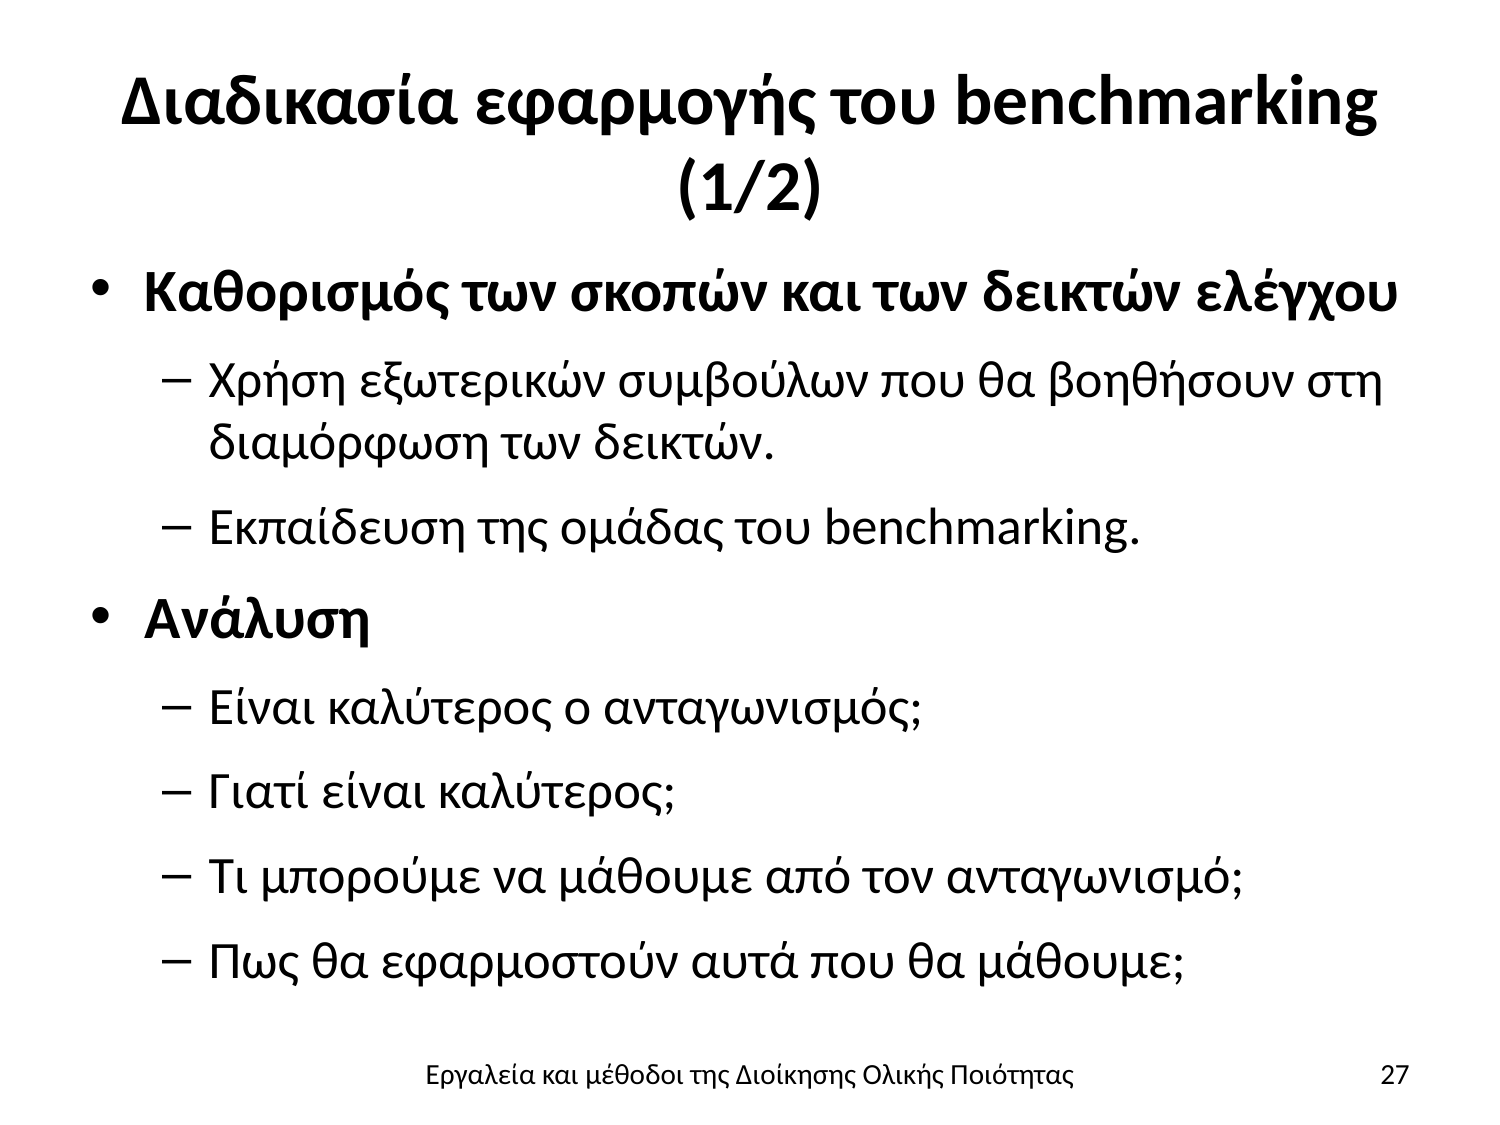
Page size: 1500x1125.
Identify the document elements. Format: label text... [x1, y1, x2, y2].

slide_number 27 [1074, 1042, 1425, 1103]
title Διαδικασία εφαρμογής του benchmarking (1/2) [75, 45, 1425, 233]
list Καθορισμός των σκοπών και των δεικτών ελέγχου Χρήση εξωτερικών συμβούλων που θα βοηθήσουν στη διαμόρφωση των δεικτών. Εκπαίδευση της ομάδας του benchmarking. Ανάλυση Είναι καλύτερος ο ανταγωνισμός; Γιατί είναι καλύτερος; Τι μπορούμε να μάθουμε από τον ανταγωνισμό; Πως θα εφαρμοστούν αυτά που θα μάθουμε; [75, 243, 1425, 1024]
footer Εργαλεία και μέθοδοι της Διοίκησης Ολικής Ποιότητας [383, 1042, 1074, 1103]
